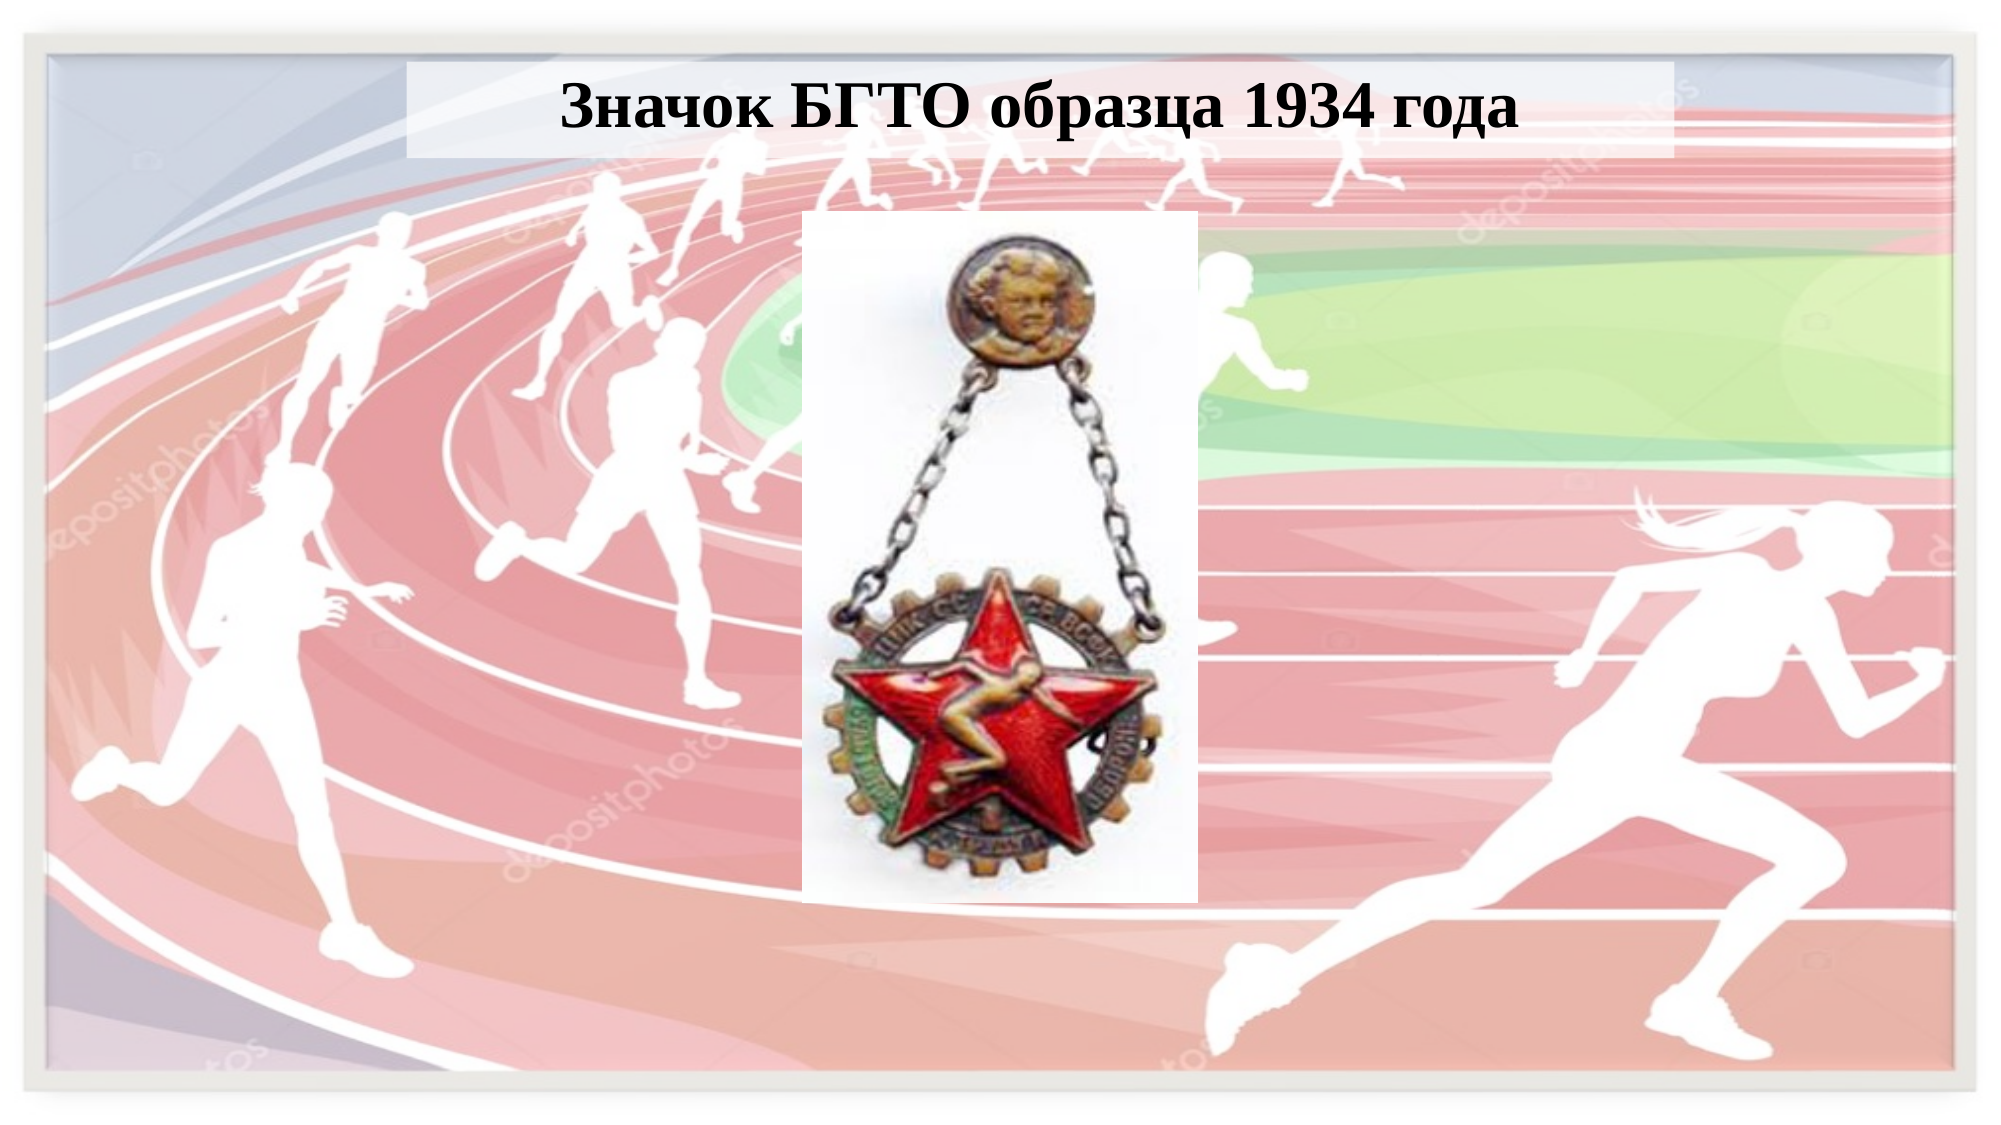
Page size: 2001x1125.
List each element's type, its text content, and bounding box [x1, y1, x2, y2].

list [802, 211, 1198, 903]
title Значок БГТО образца 1934 года [406, 61, 1675, 159]
